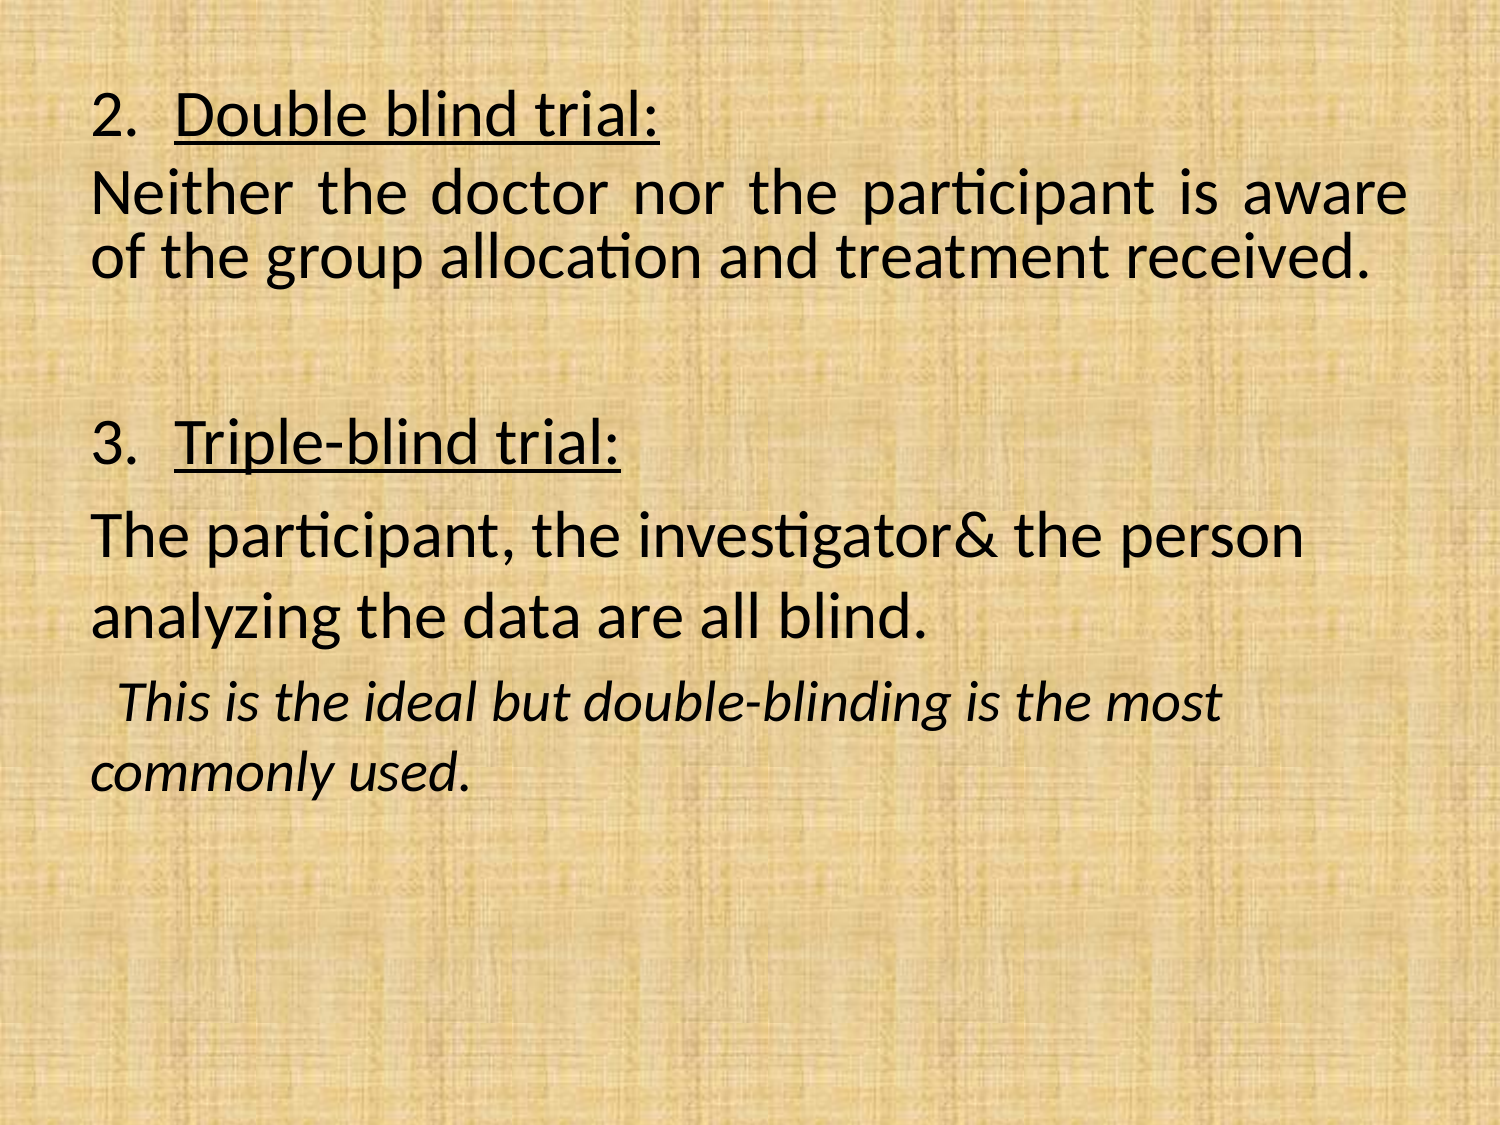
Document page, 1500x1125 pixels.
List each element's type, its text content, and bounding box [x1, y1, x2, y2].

picture [0, 0, 1500, 1125]
list Double blind trial: Neither the doctor nor the participant is aware of the group allocation and treatment received. Triple-blind trial: The participant, the investigator& the person analyzing the data are all blind. This is the ideal but double-blinding is the most commonly used. [75, 78, 1425, 1005]
